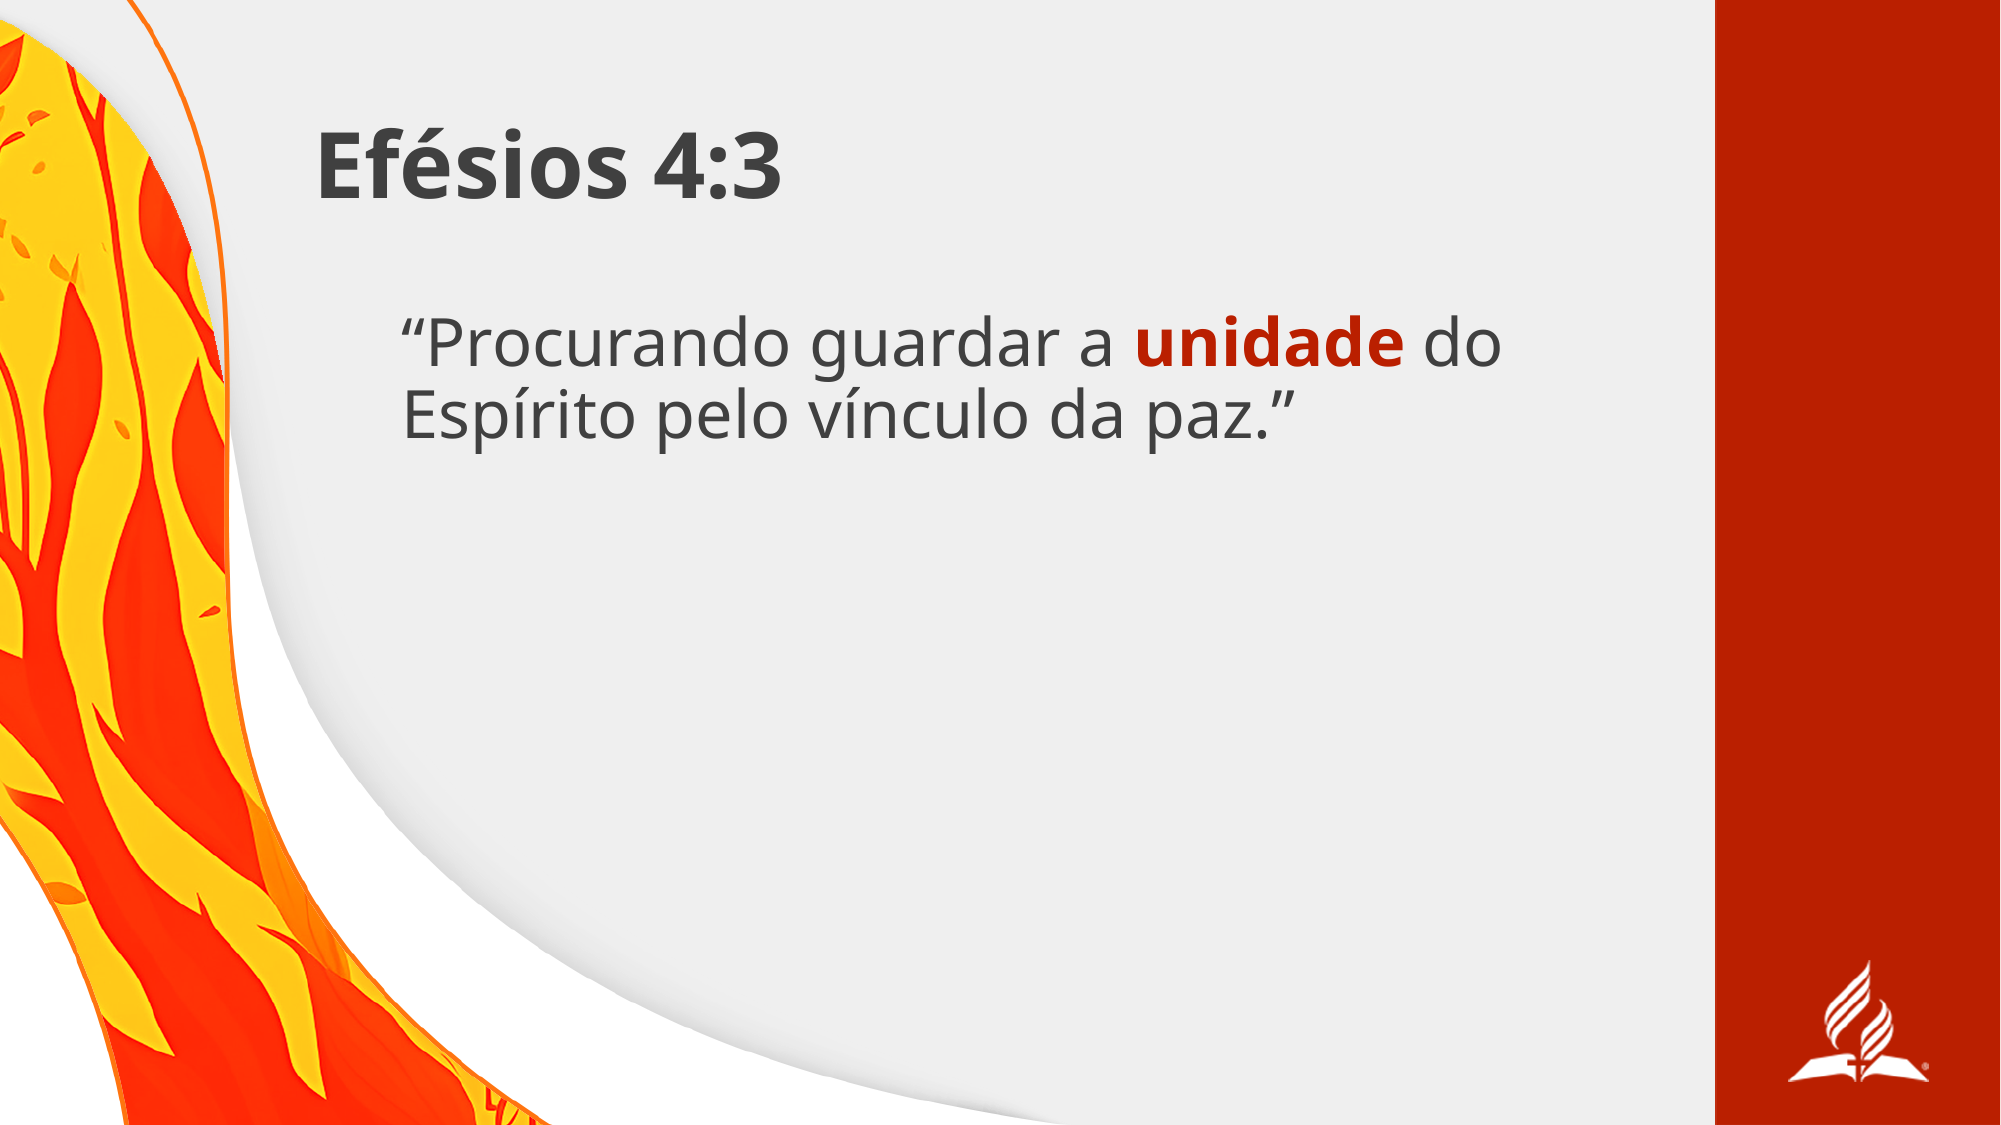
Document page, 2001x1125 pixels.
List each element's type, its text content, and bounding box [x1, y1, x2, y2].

title Efésios 4:3 [298, 59, 1659, 278]
picture [0, 0, 2001, 1125]
list “Procurando guardar a unidade do Espírito pelo vínculo da paz.” [386, 301, 1659, 1016]
